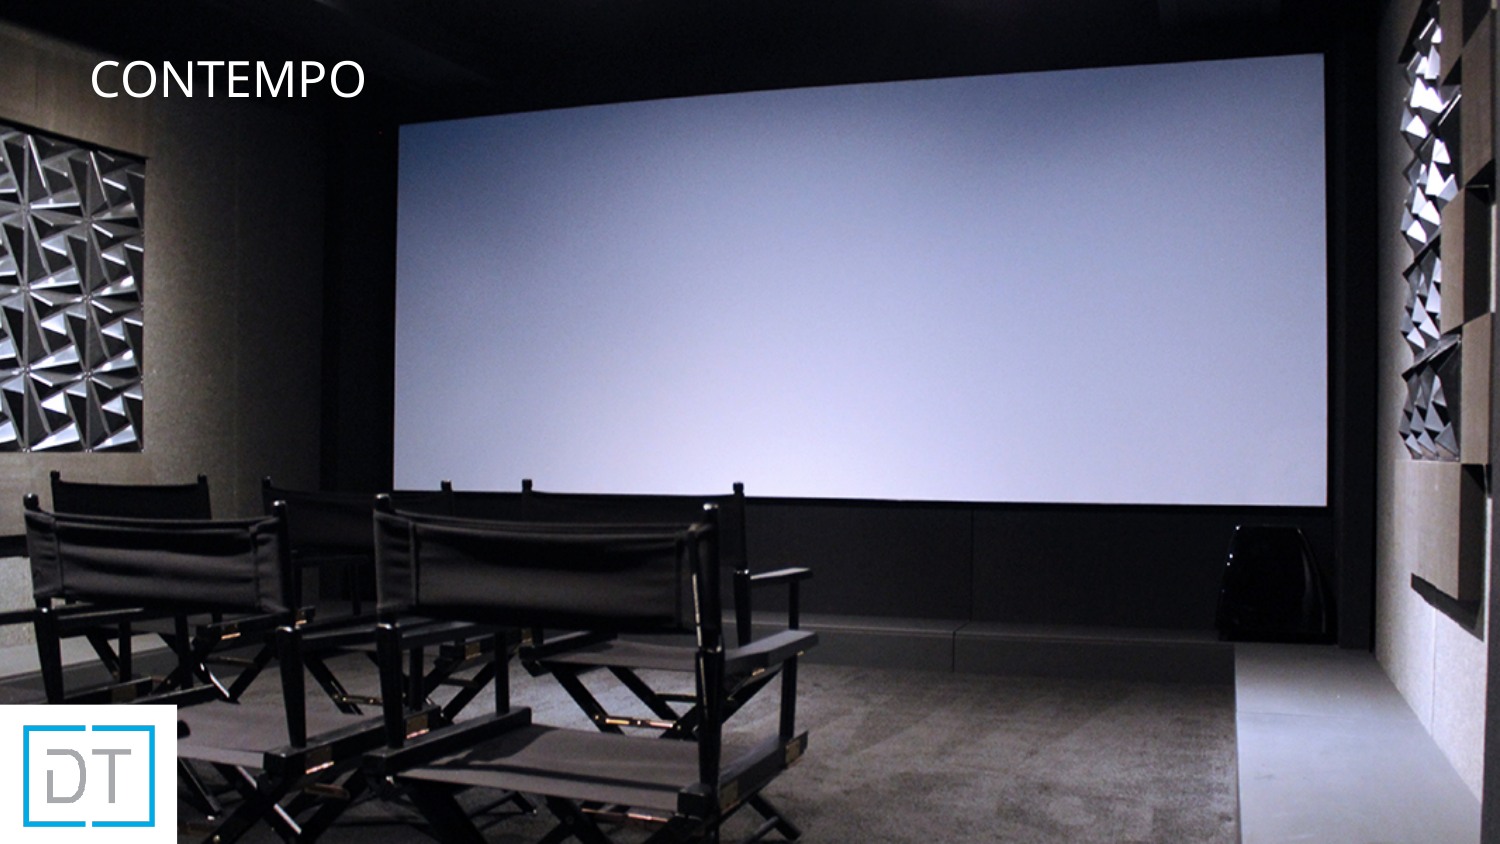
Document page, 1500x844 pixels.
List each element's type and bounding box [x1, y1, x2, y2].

text_box [0, 704, 178, 844]
picture [0, 0, 1500, 844]
